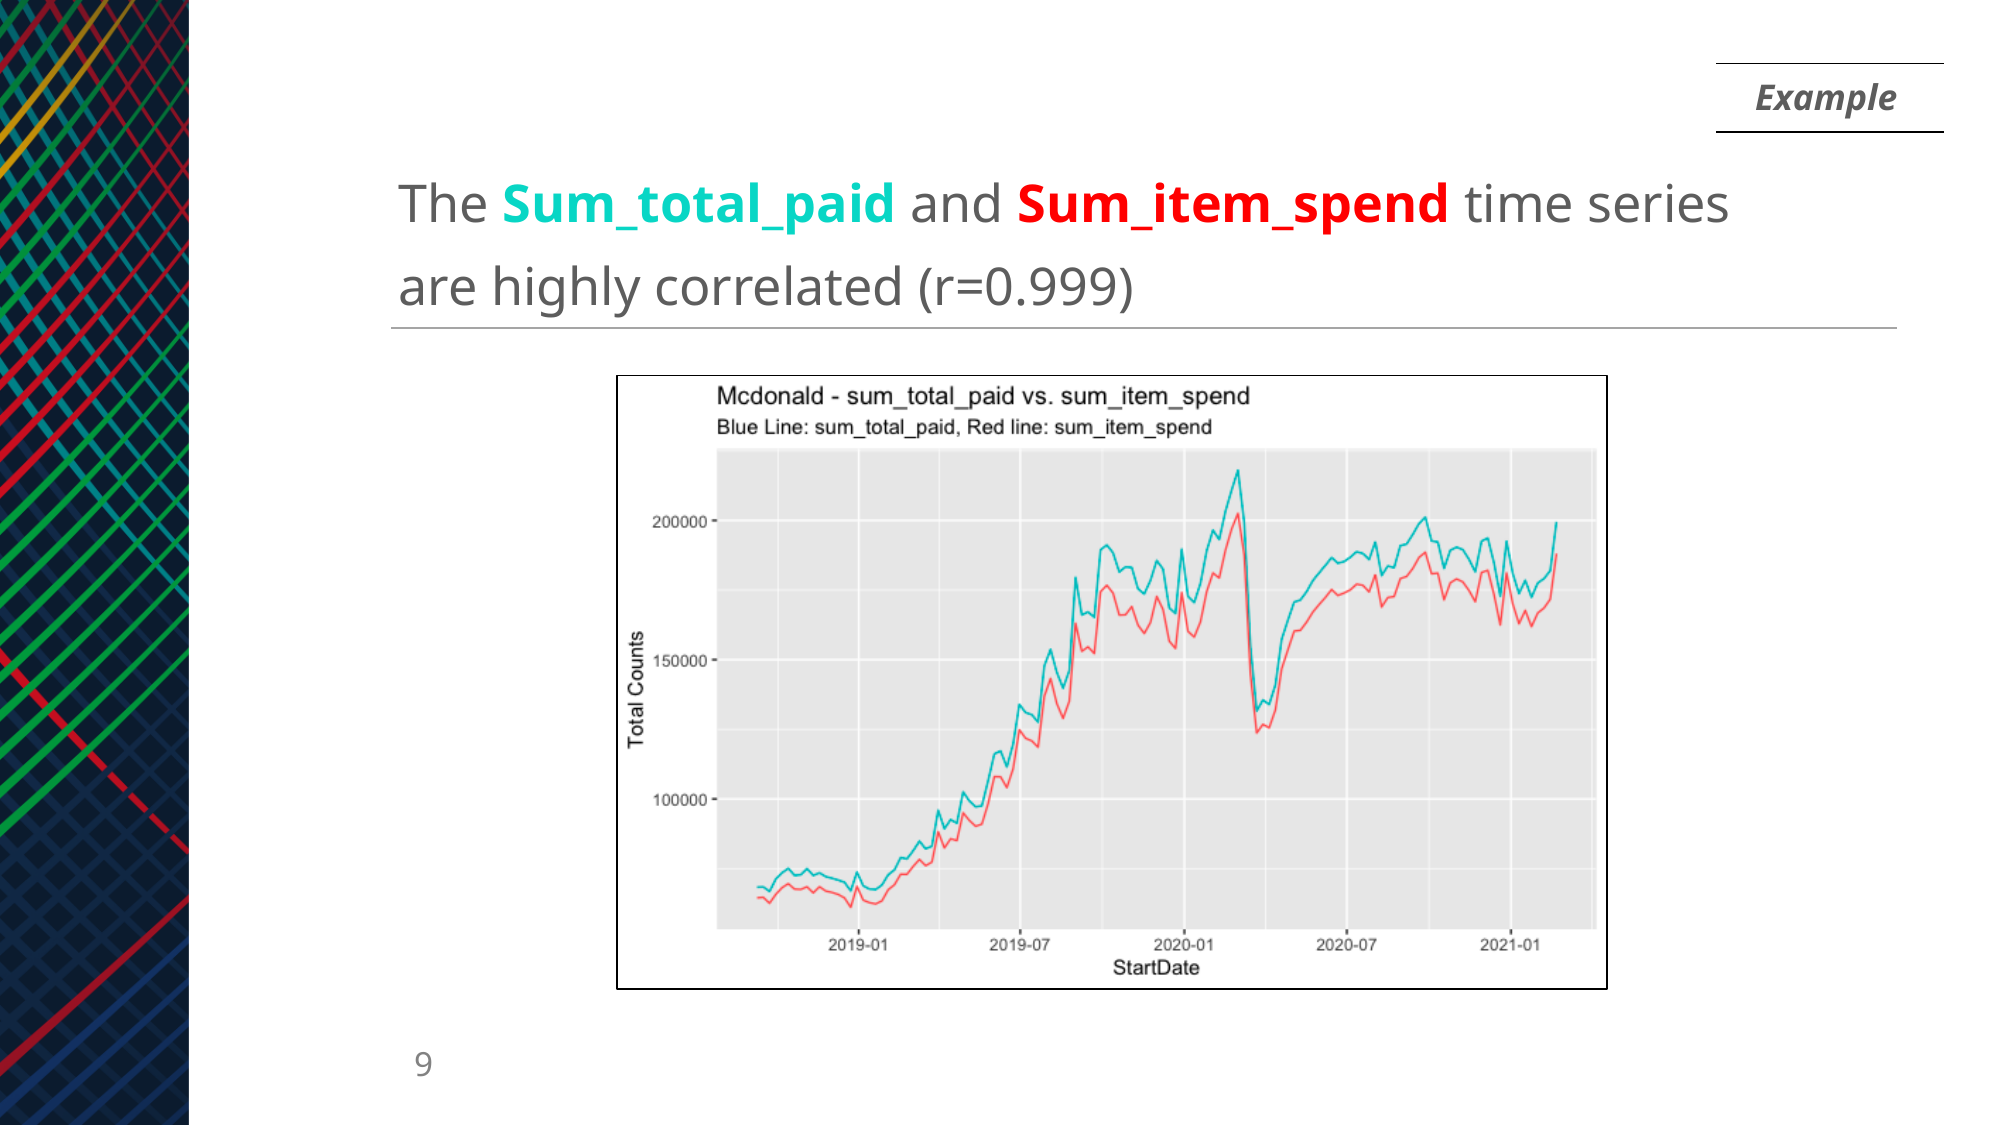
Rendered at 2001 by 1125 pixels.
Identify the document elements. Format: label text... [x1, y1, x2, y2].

slide_number ‹#› [383, 732, 441, 1125]
picture [617, 376, 1607, 989]
picture [0, 0, 188, 1125]
list Example [1747, 0, 2000, 195]
list The Sum_total_paid and Sum_item_spend time series are highly correlated (r=0.999) [391, 189, 1895, 296]
